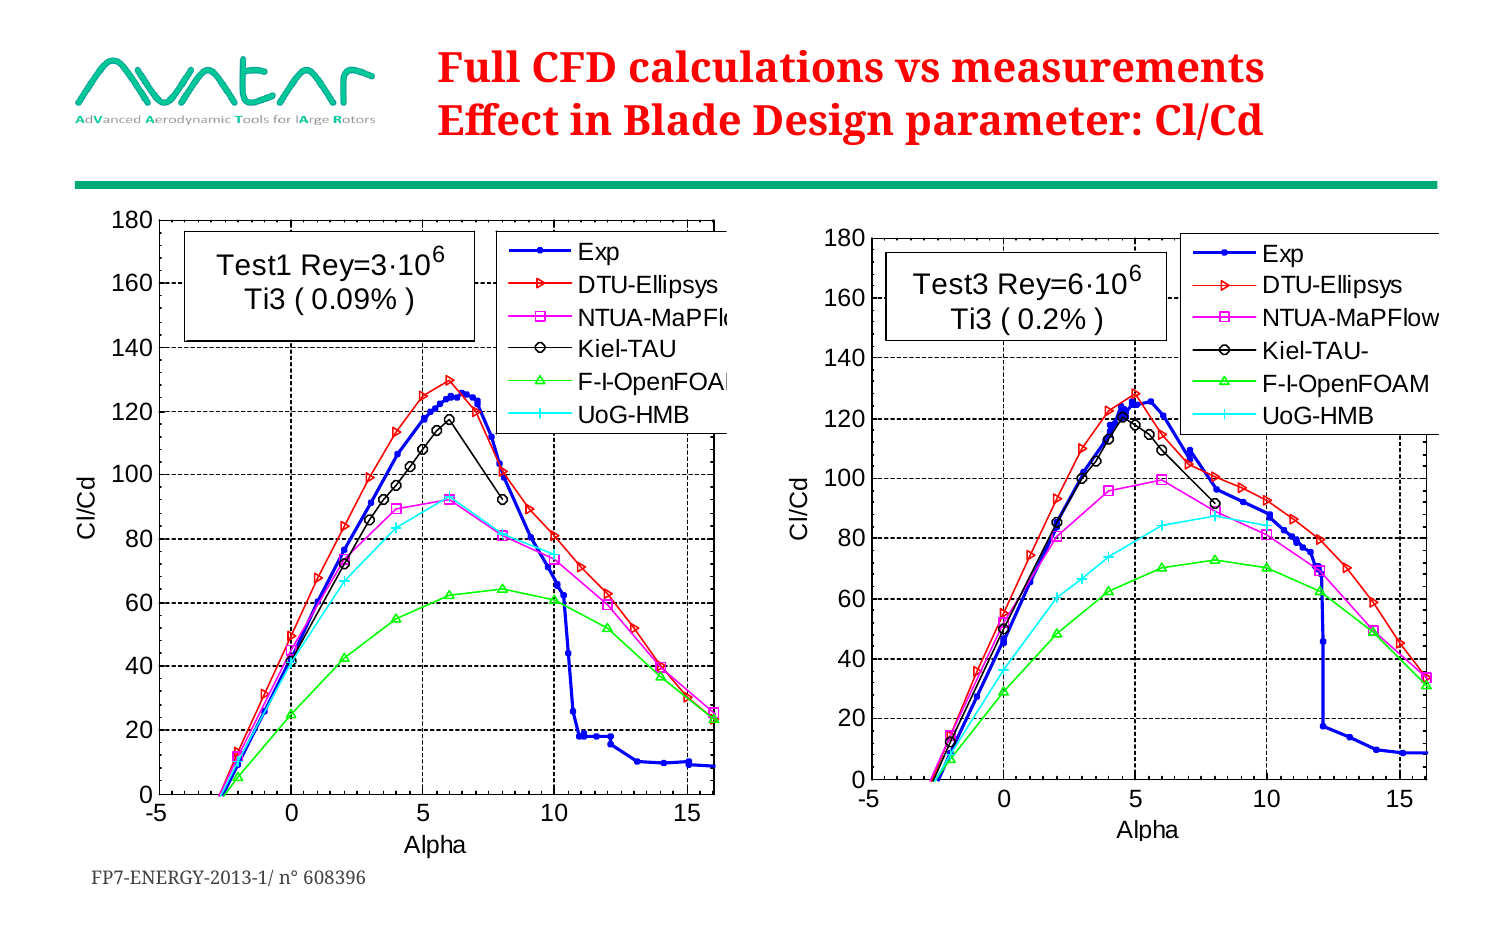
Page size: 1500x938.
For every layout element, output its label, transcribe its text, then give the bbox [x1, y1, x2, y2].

picture [74, 205, 727, 860]
picture [75, 56, 375, 125]
title Full CFD calculations vs measurements Effect in Blade Design parameter: Cl/Cd [437, 25, 1356, 144]
picture [787, 223, 1440, 842]
